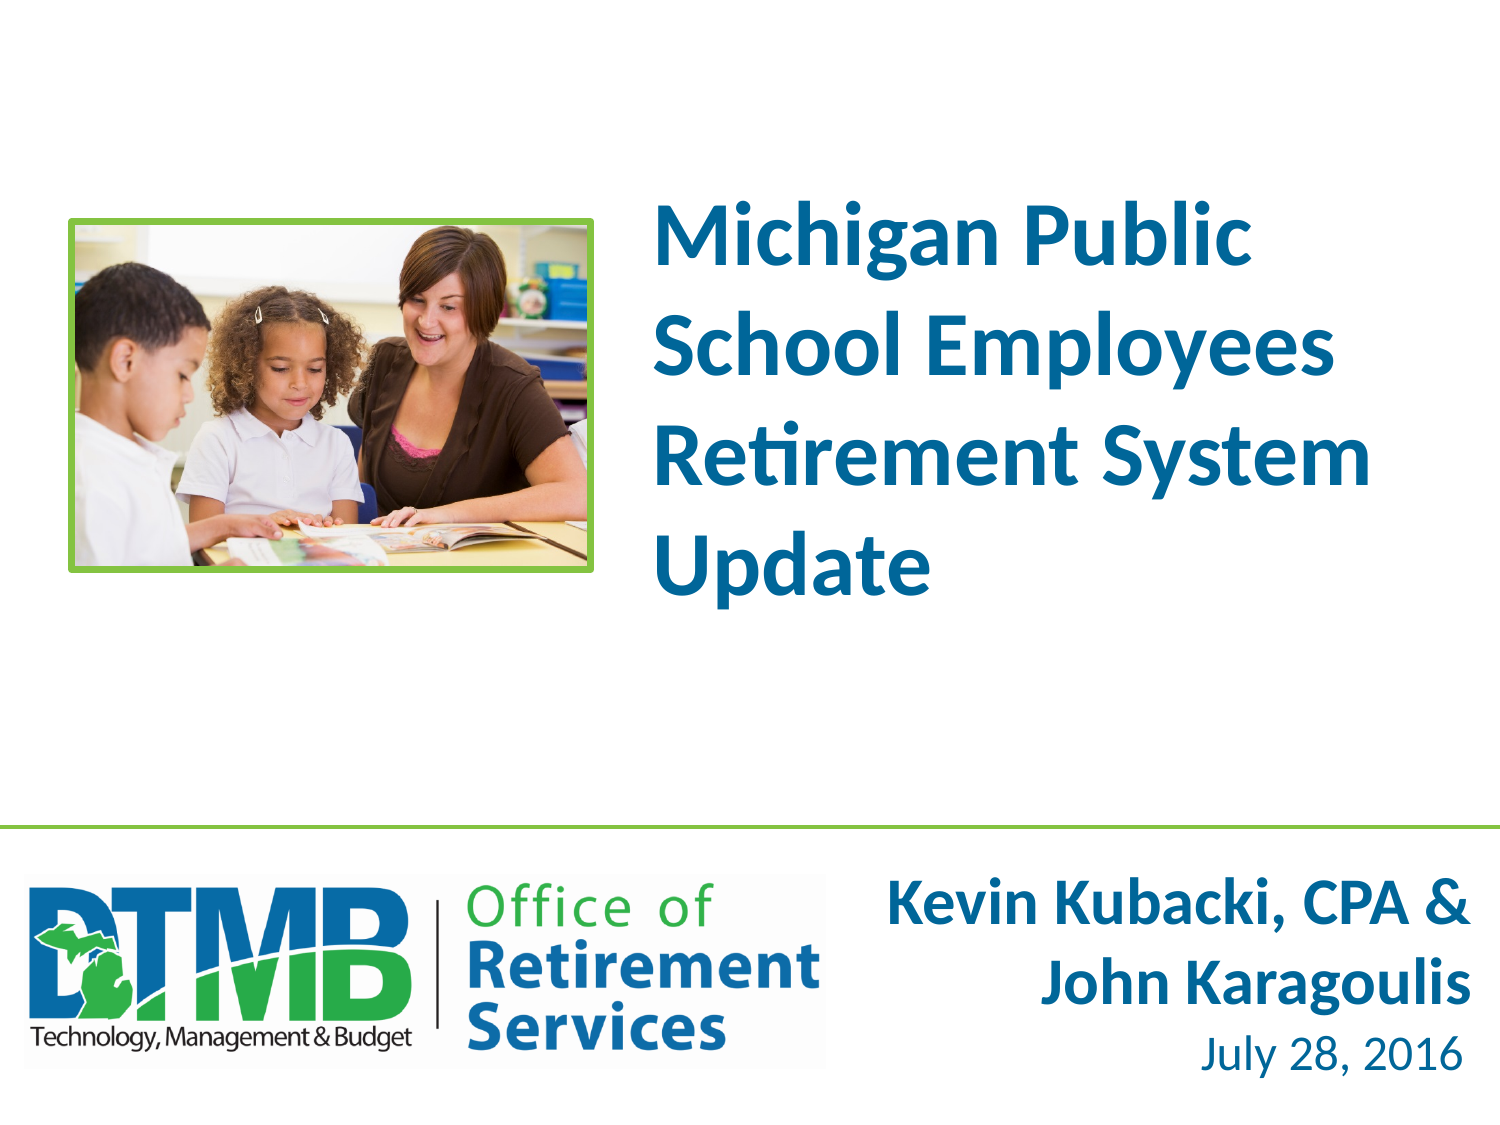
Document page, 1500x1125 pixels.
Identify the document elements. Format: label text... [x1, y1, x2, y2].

list Kevin Kubacki, CPA & John Karagoulis [833, 849, 1488, 963]
list July 28, 2016 [875, 1012, 1479, 1088]
picture [24, 874, 826, 1069]
picture [74, 224, 588, 567]
title Michigan Public School Employees Retirement System Update [637, 299, 1450, 488]
